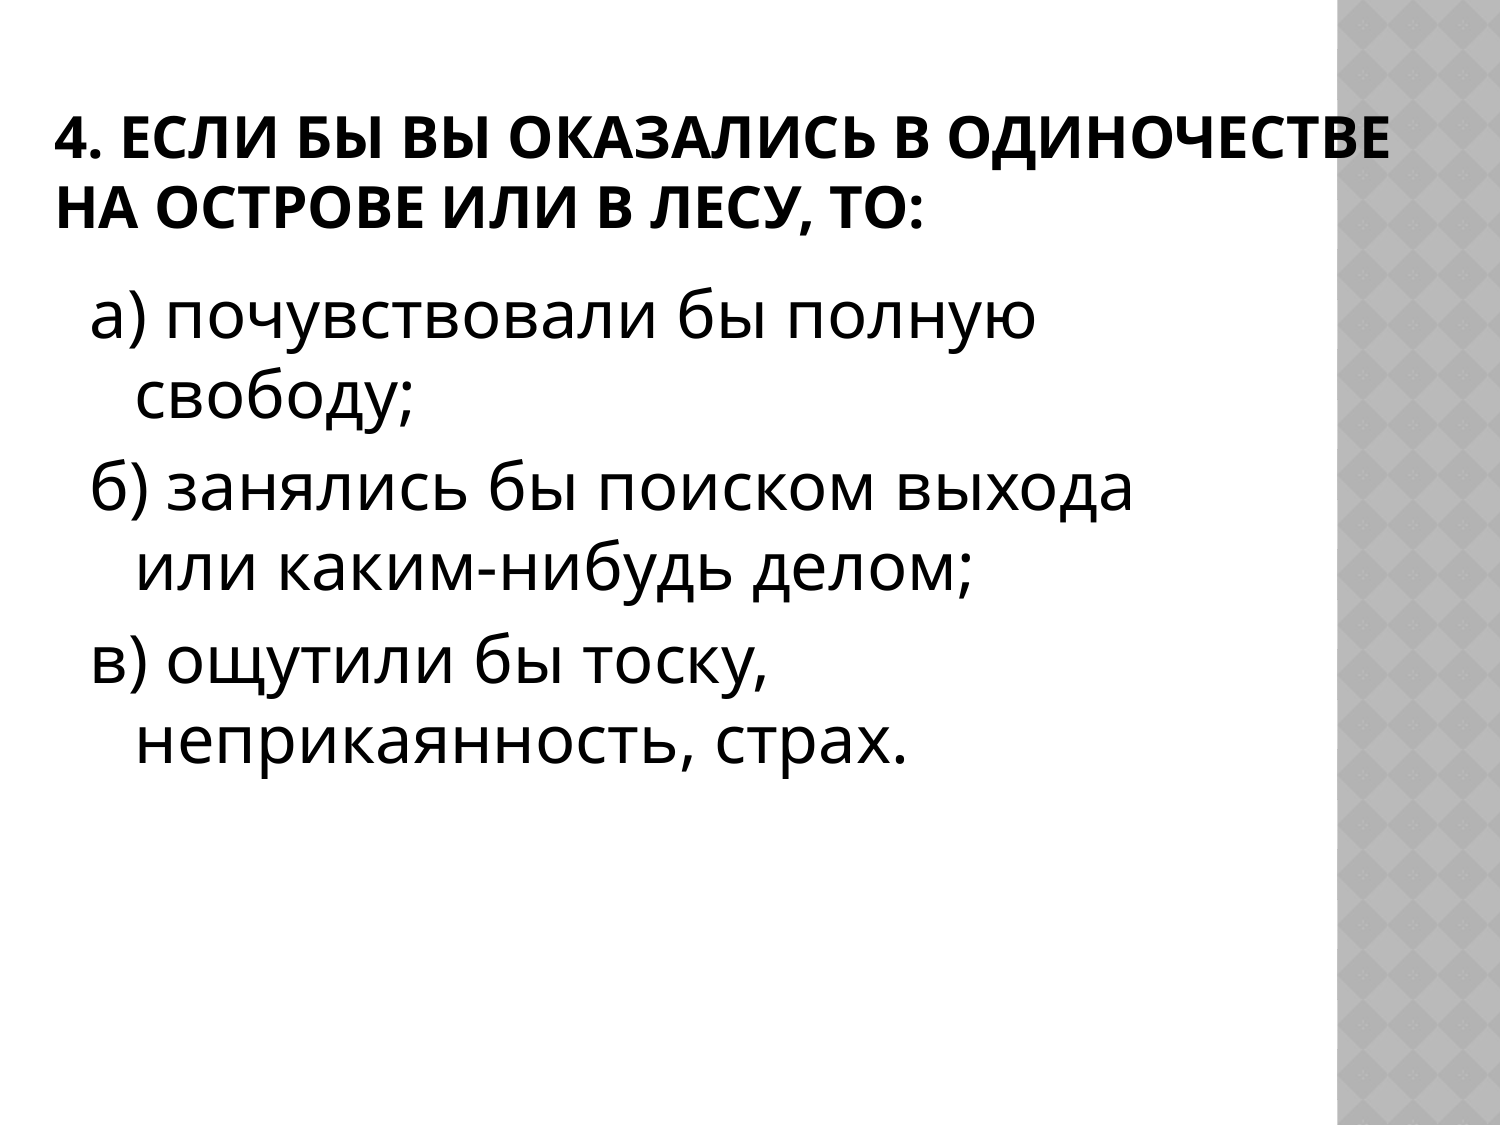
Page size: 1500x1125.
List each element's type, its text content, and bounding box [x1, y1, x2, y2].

title 4. Если бы вы оказались в одиночестве на острове или в лесу, то: [46, 52, 1454, 240]
list а) почувствовали бы полную свободу; б) занялись бы поиском выхода или каким-нибудь делом; в) ощутили бы тоску, неприкаянность, страх. [75, 264, 1263, 1059]
